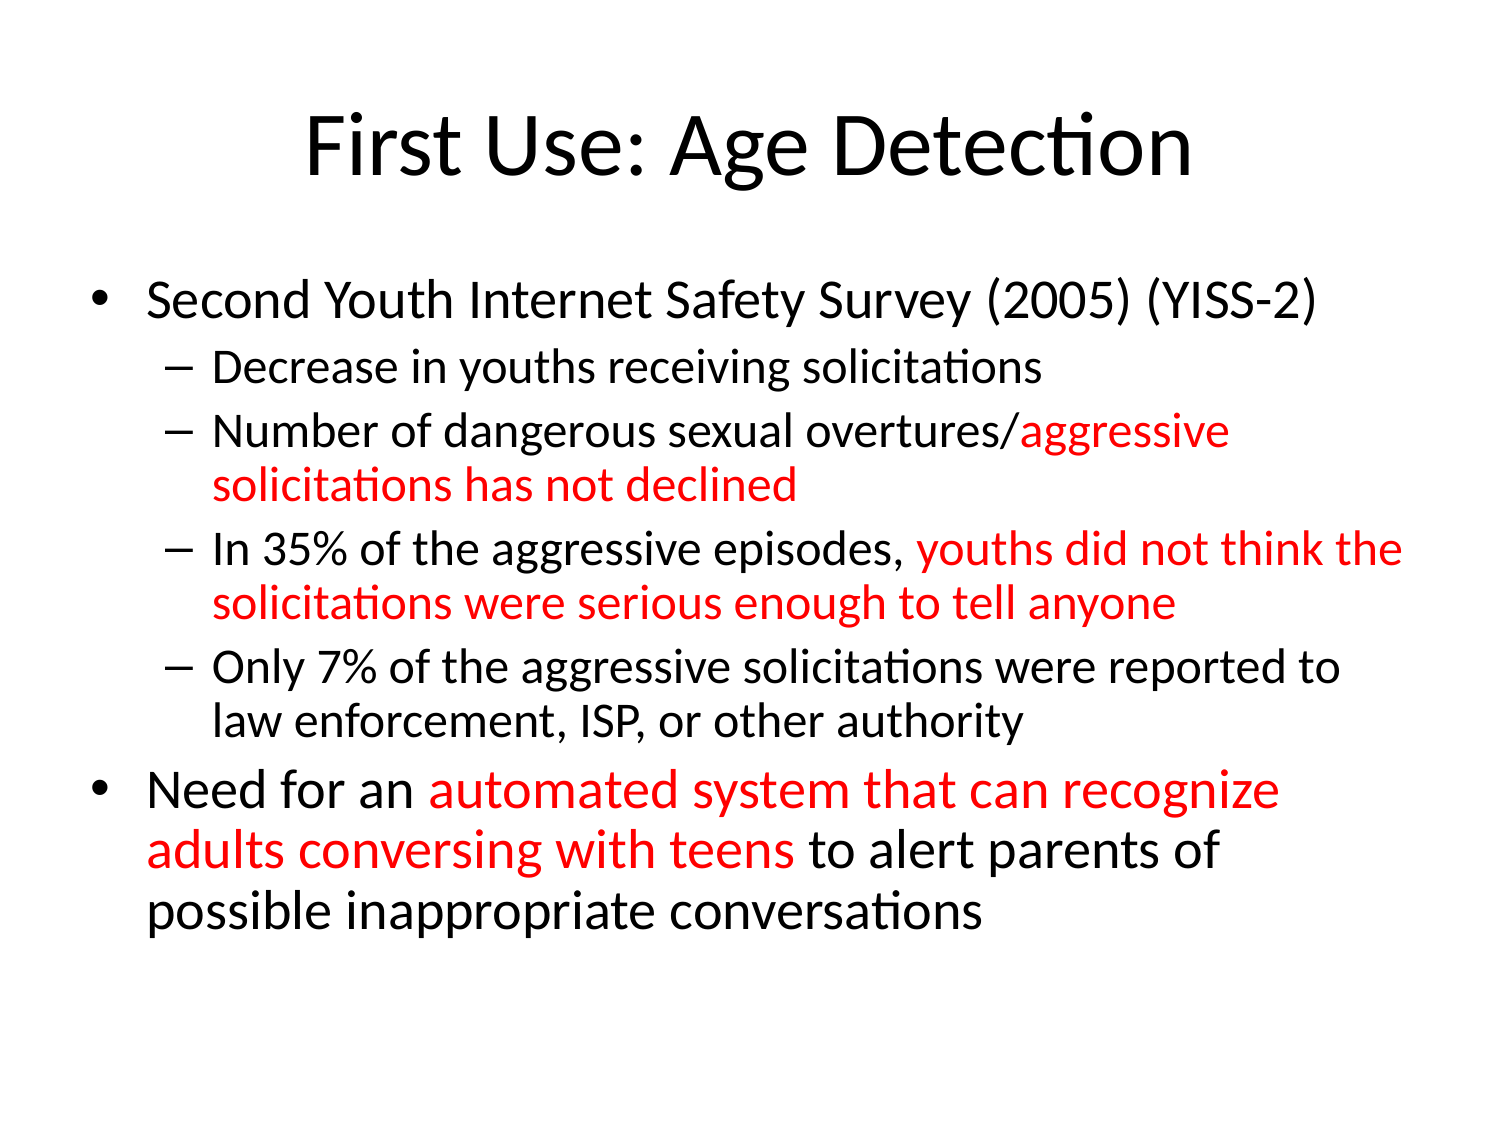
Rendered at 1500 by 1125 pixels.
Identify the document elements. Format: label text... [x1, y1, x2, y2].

list Second Youth Internet Safety Survey (2005) (YISS-2) Decrease in youths receiving solicitations Number of dangerous sexual overtures/aggressive solicitations has not declined In 35% of the aggressive episodes, youths did not think the solicitations were serious enough to tell anyone Only 7% of the aggressive solicitations were reported to law enforcement, ISP, or other authority Need for an automated system that can recognize adults conversing with teens to alert parents of possible inappropriate conversations [75, 262, 1425, 1005]
title First Use: Age Detection [75, 45, 1425, 233]
